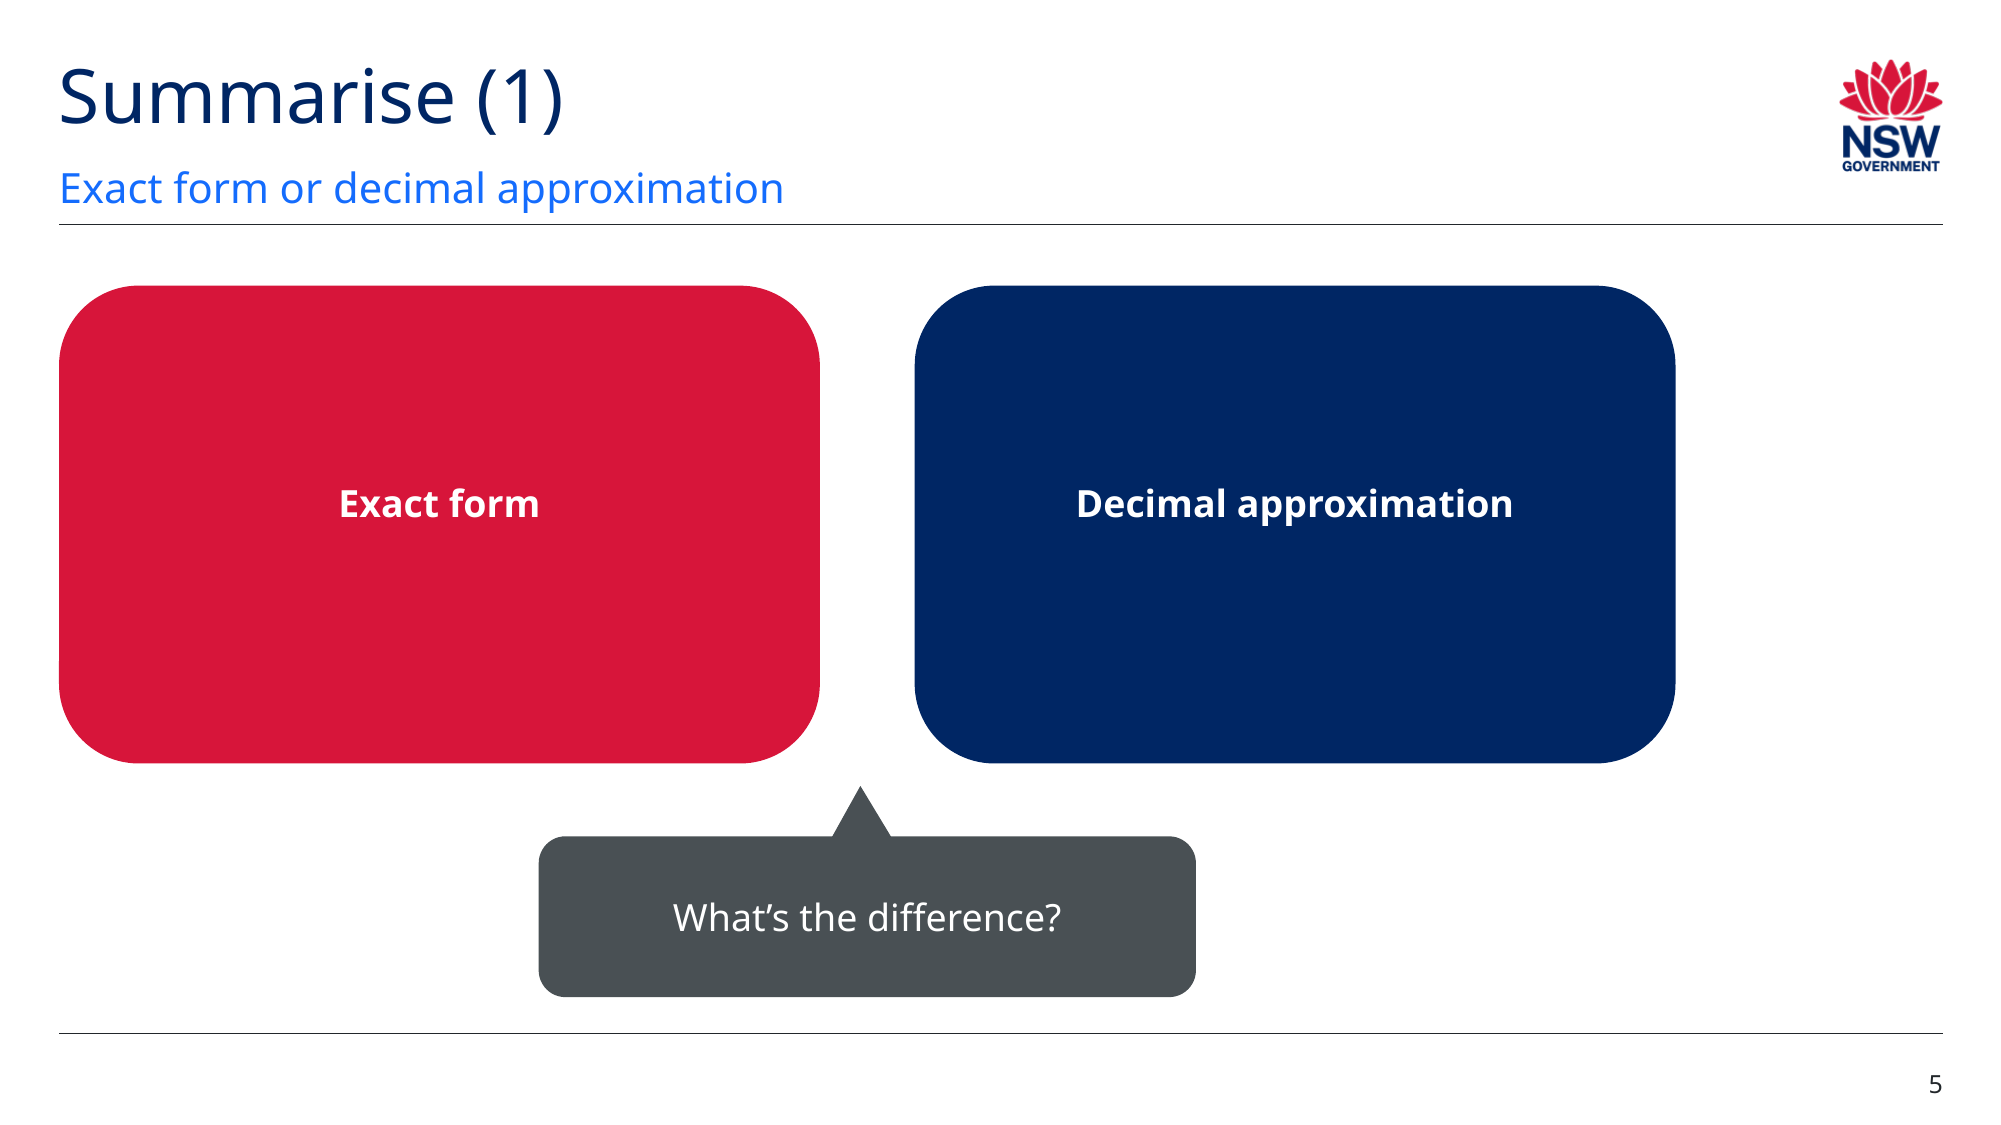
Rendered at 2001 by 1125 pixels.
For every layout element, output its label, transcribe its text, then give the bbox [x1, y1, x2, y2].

text_box What’s the difference? [537, 835, 1197, 999]
title Summarise (1) [59, 59, 1713, 149]
list Exact form or decimal approximation [59, 161, 1713, 212]
text_box [818, 783, 907, 860]
picture [1839, 59, 1943, 172]
slide_number 5 [1824, 1068, 1943, 1099]
